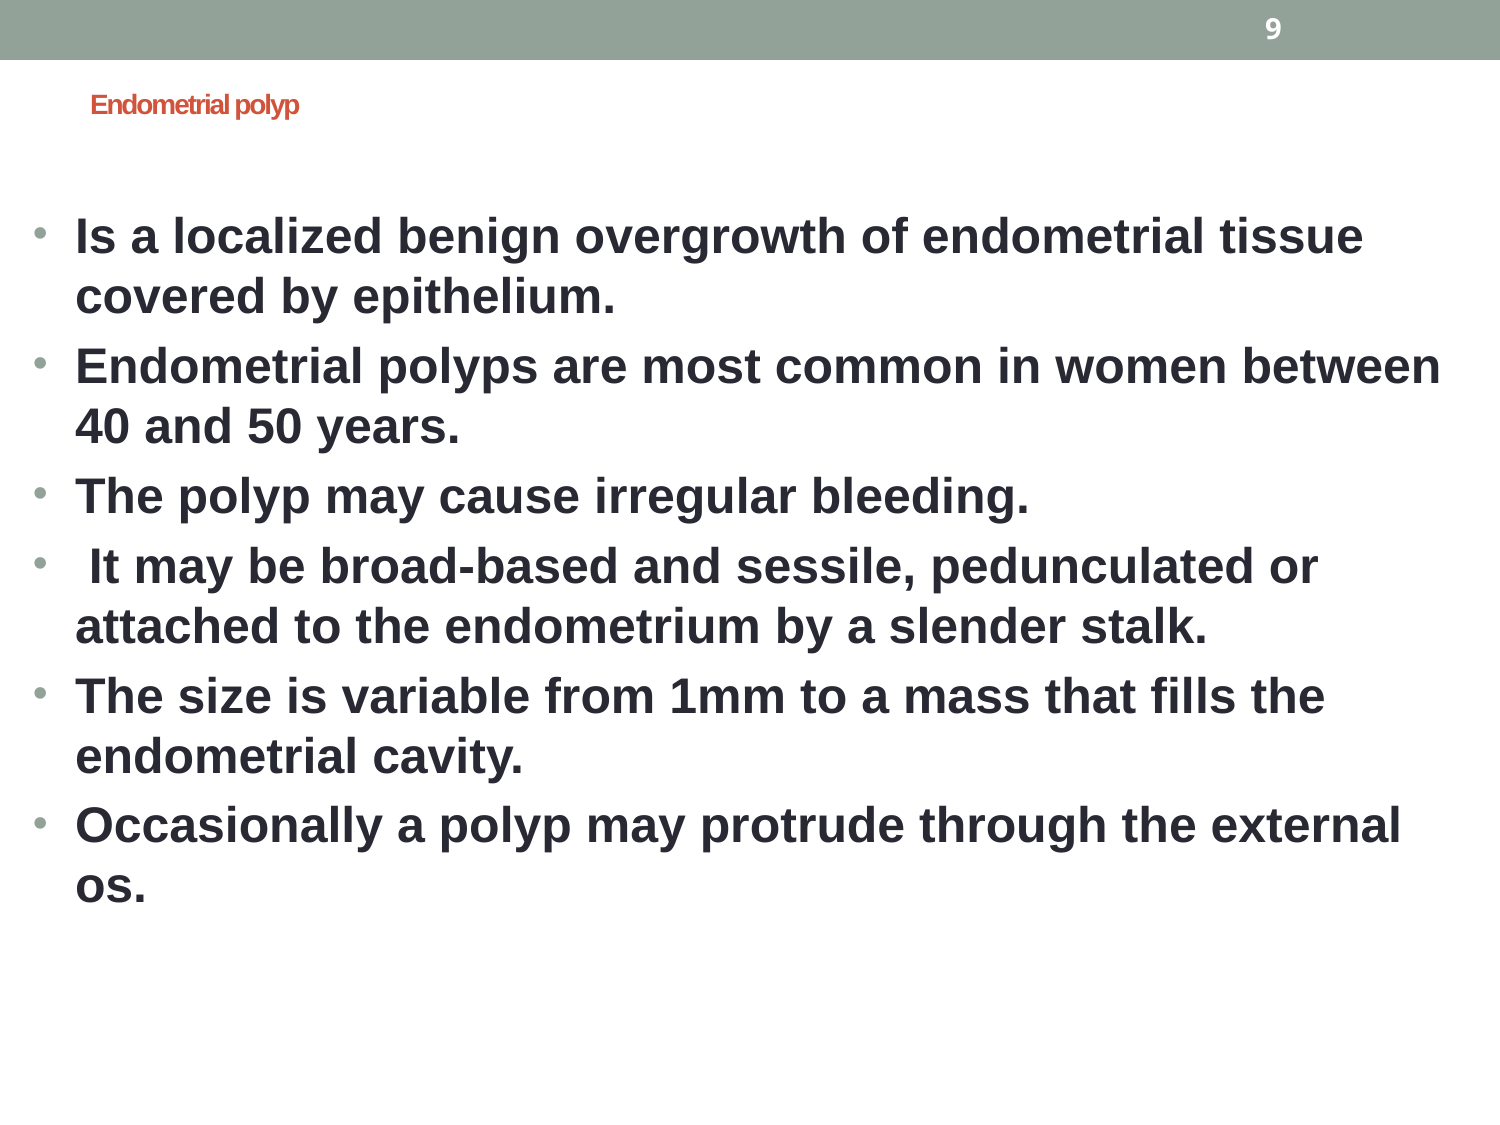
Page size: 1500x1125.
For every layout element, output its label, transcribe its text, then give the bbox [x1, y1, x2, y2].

slide_number 9 [1250, 3, 1425, 57]
title Endometrial polyp [75, 45, 1300, 161]
list Is a localized benign overgrowth of endometrial tissue covered by epithelium. Endometrial polyps are most common in women between 40 and 50 years. The polyp may cause irregular bleeding. It may be broad-based and sessile, pedunculated or attached to the endometrium by a slender stalk. The size is variable from 1mm to a mass that fills the endometrial cavity. Occasionally a polyp may protrude through the external os. [0, 195, 1479, 1125]
